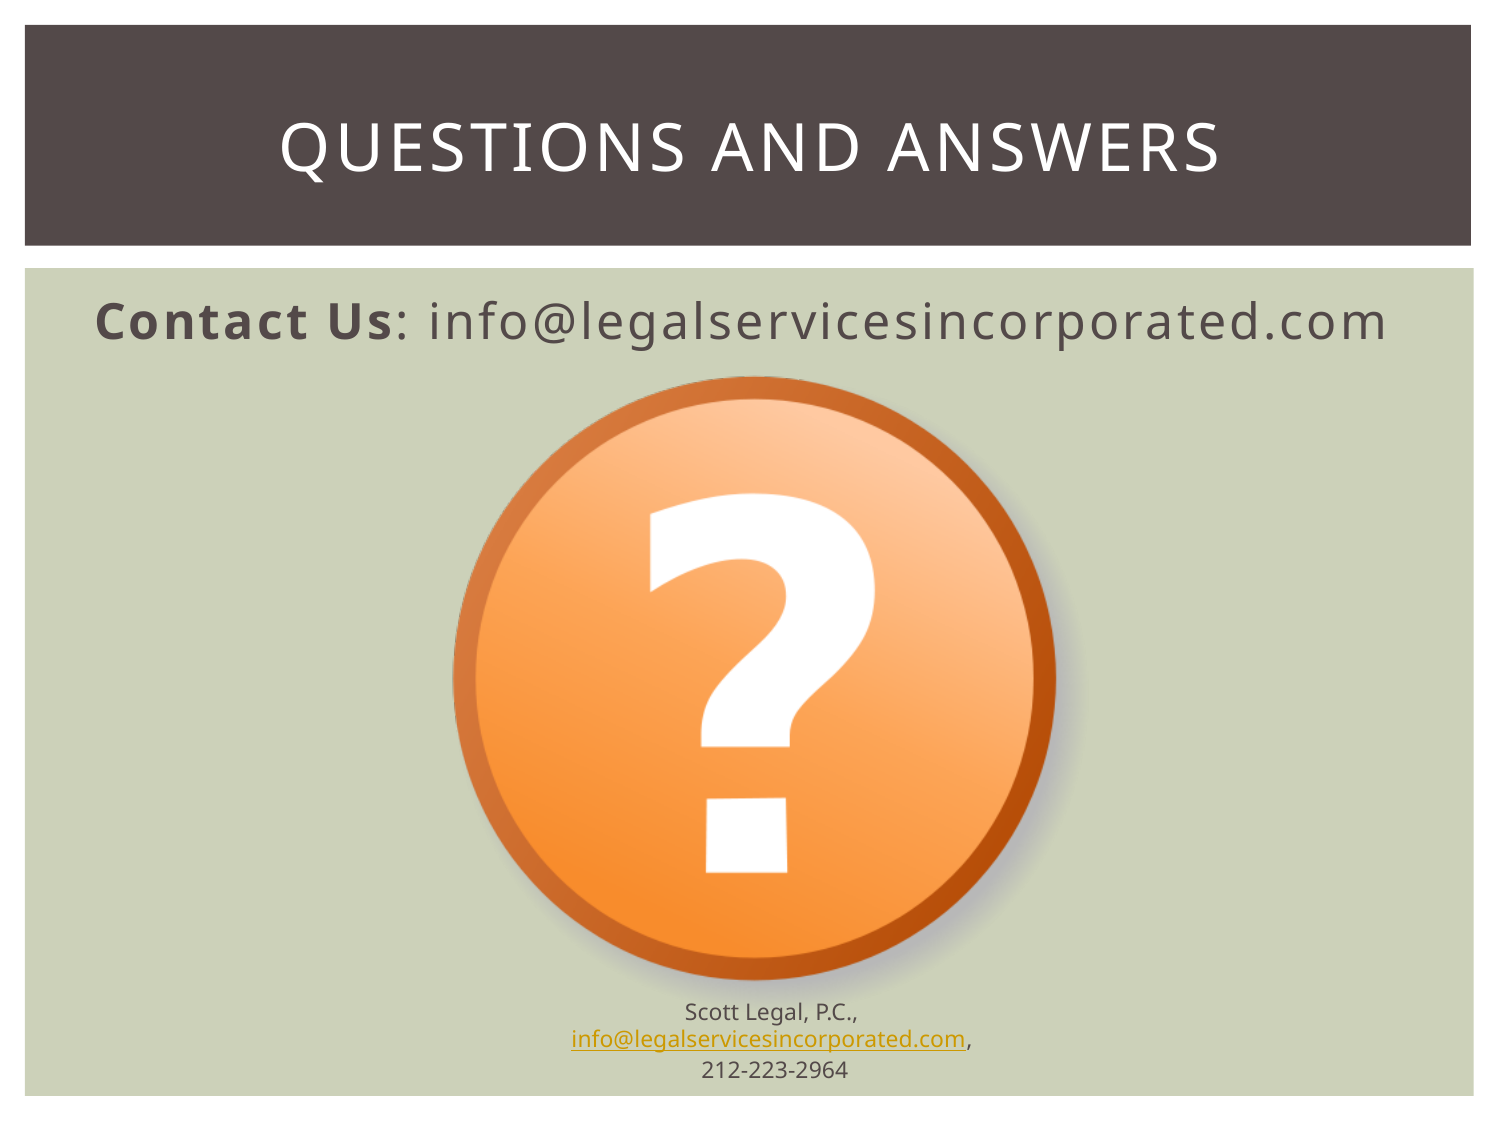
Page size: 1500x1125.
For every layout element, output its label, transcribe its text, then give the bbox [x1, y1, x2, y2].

picture [424, 349, 1091, 1016]
footer Scott Legal, P.C., info@legalservicesincorporated.com, 212-223-2964 [500, 1023, 1050, 1063]
title Questions and Answers [62, 58, 1438, 232]
list Contact Us: info@legalservicesincorporated.com [62, 281, 1413, 950]
